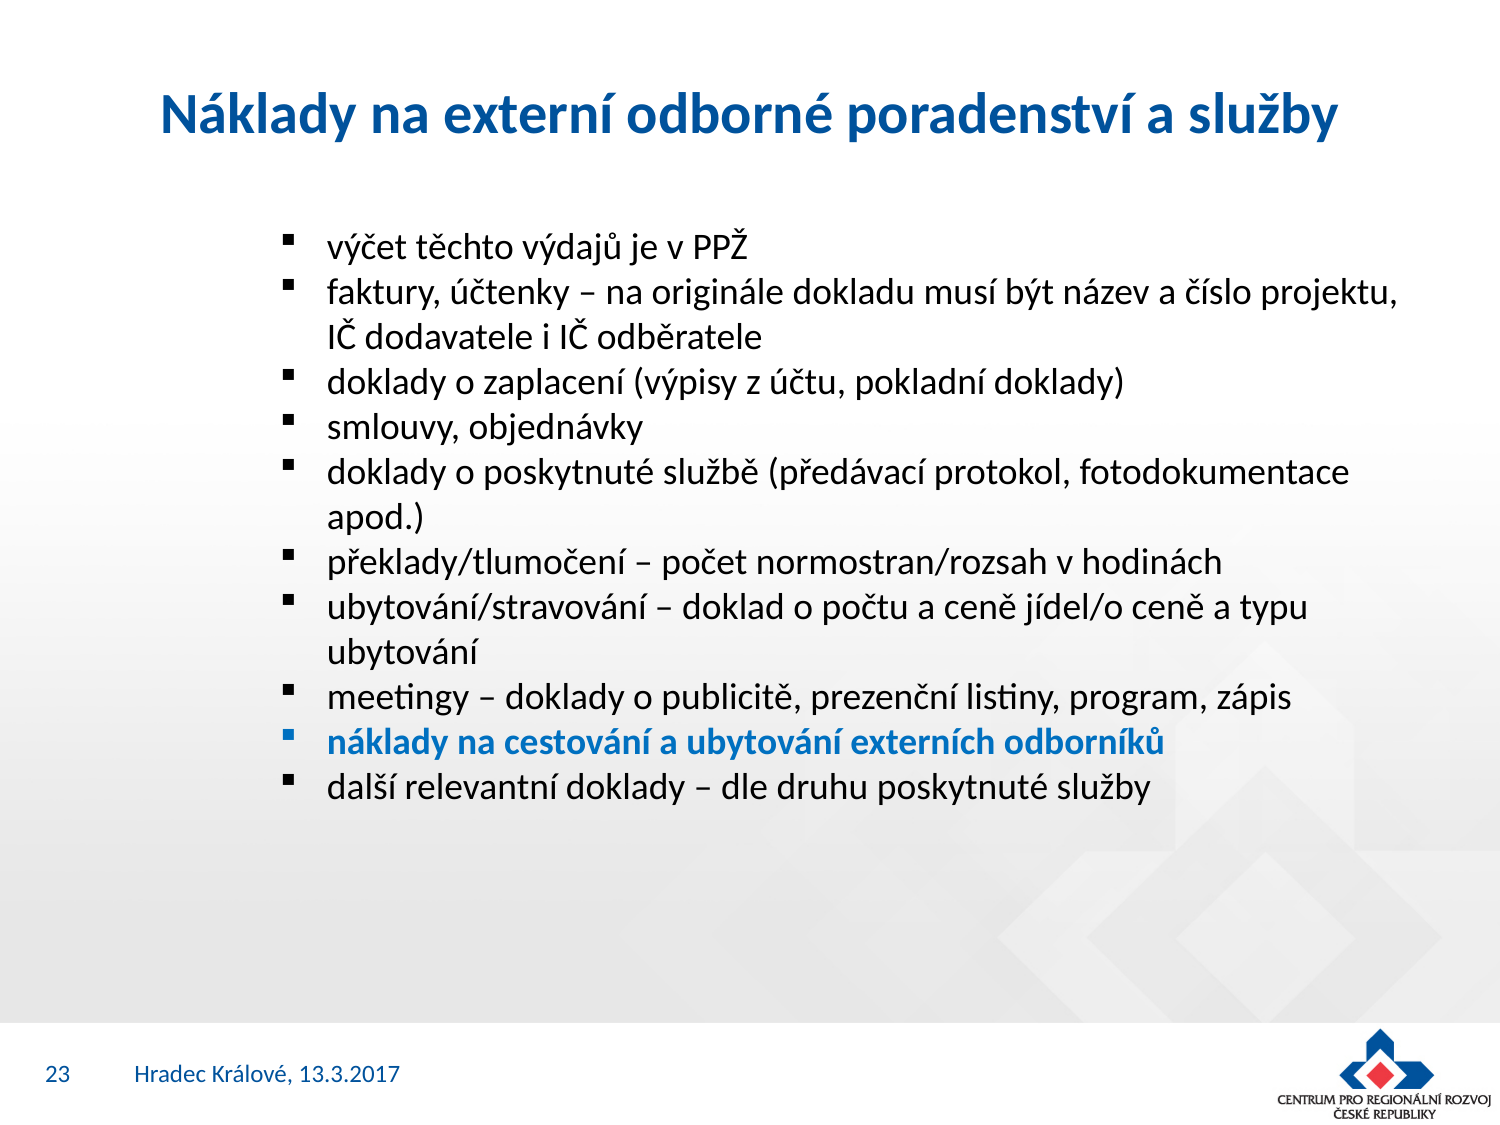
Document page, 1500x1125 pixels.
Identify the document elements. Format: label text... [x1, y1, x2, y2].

slide_number 23 [30, 1042, 113, 1103]
list výčet těchto výdajů je v PPŽ faktury, účtenky – na originále dokladu musí být název a číslo projektu, IČ dodavatele i IČ odběratele doklady o zaplacení (výpisy z účtu, pokladní doklady) smlouvy, objednávky doklady o poskytnuté službě (předávací protokol, fotodokumentace apod.) překlady/tlumočení – počet normostran/rozsah v hodinách ubytování/stravování – doklad o počtu a ceně jídel/o ceně a typu ubytování meetingy – doklady o publicitě, prezenční listiny, program, zápis náklady na cestování a ubytování externích odborníků další relevantní doklady – dle druhu poskytnuté služby [161, 214, 1425, 1005]
title Náklady na externí odborné poradenství a služby [75, 42, 1425, 178]
footer Hradec Králové, 13.3.2017 [119, 1042, 988, 1103]
picture [0, 0, 1500, 1125]
